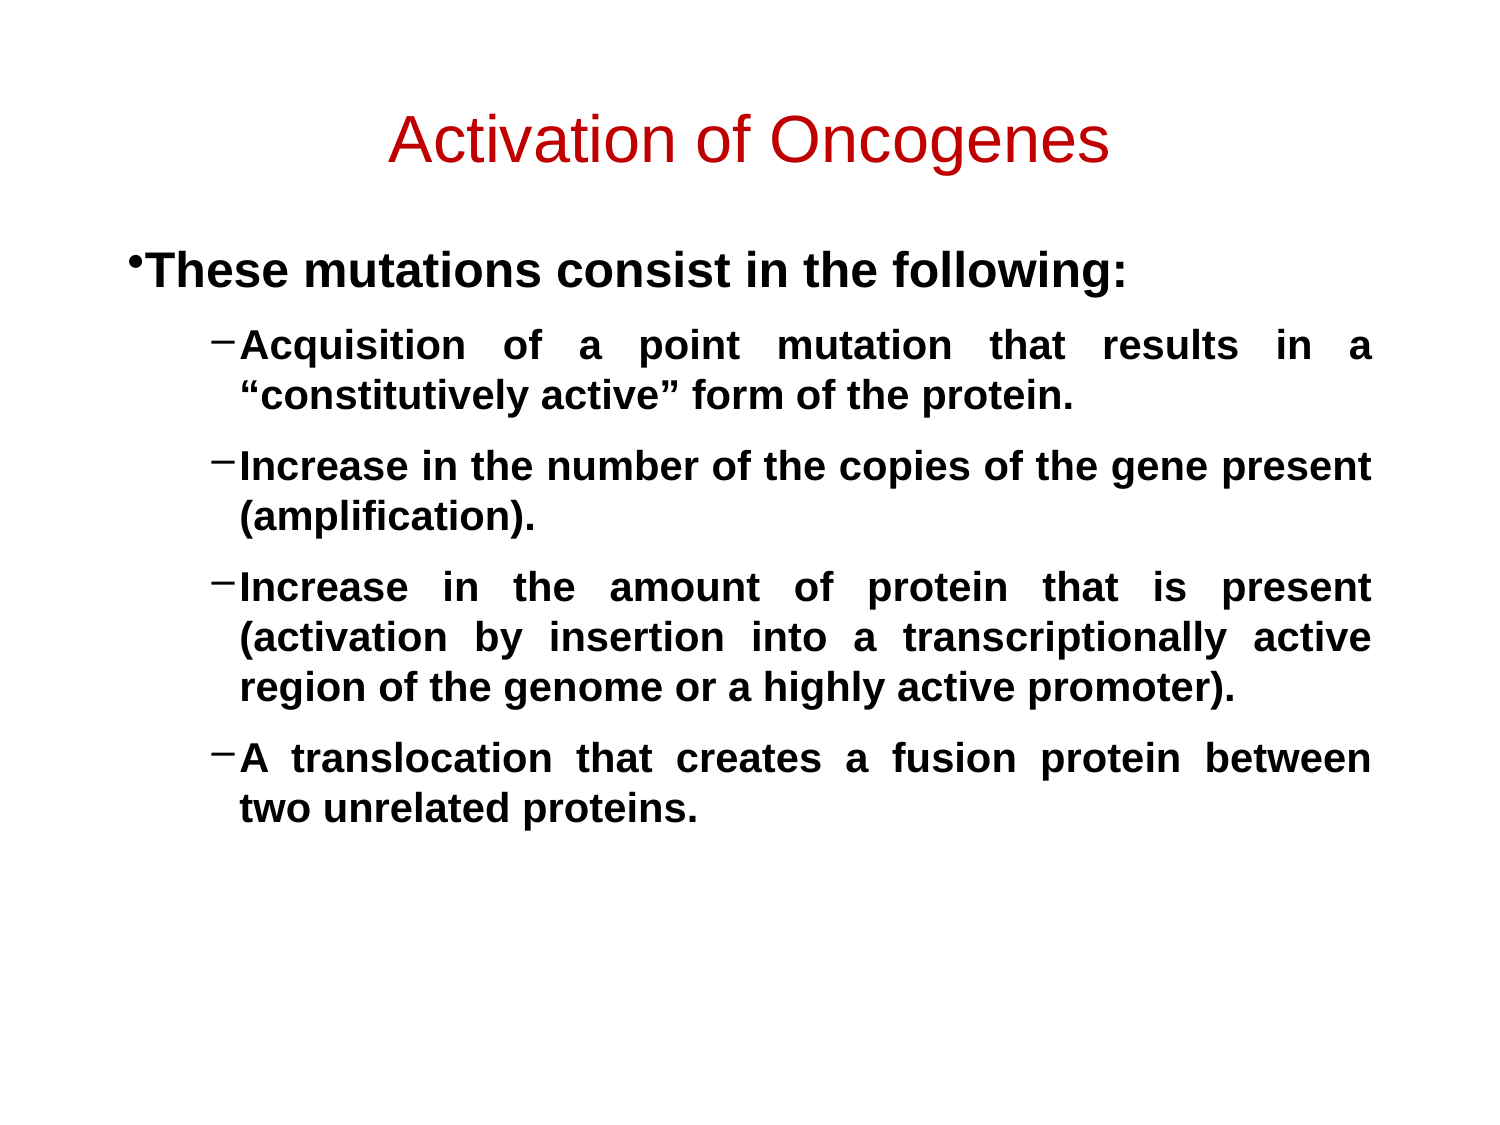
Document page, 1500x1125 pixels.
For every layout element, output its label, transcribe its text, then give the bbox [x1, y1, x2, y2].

title Activation of Oncogenes [75, 42, 1425, 230]
text_box These mutations consist in the following: Acquisition of a point mutation that results in a “constitutively active” form of the protein. Increase in the number of the copies of the gene present (amplification). Increase in the amount of protein that is present (activation by insertion into a transcriptionally active region of the genome or a highly active promoter). A translocation that creates a fusion protein between two unrelated proteins. [112, 229, 1388, 839]
